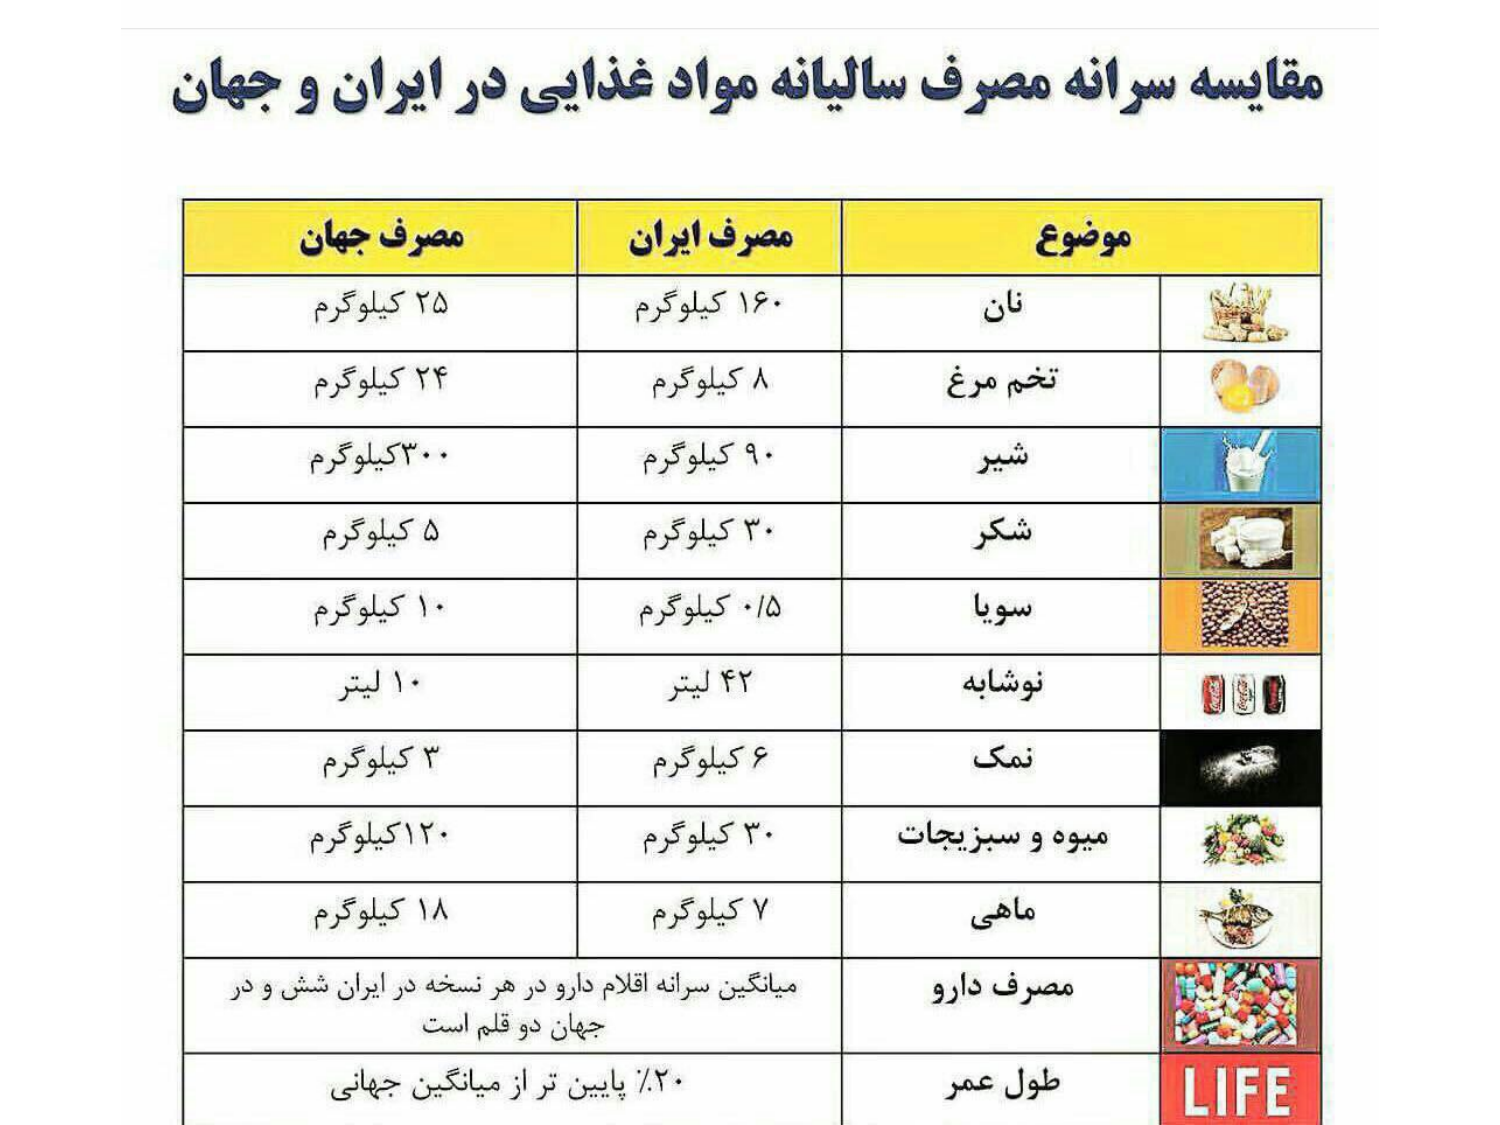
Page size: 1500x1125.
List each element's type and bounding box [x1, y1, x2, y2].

picture [121, 0, 1379, 1125]
